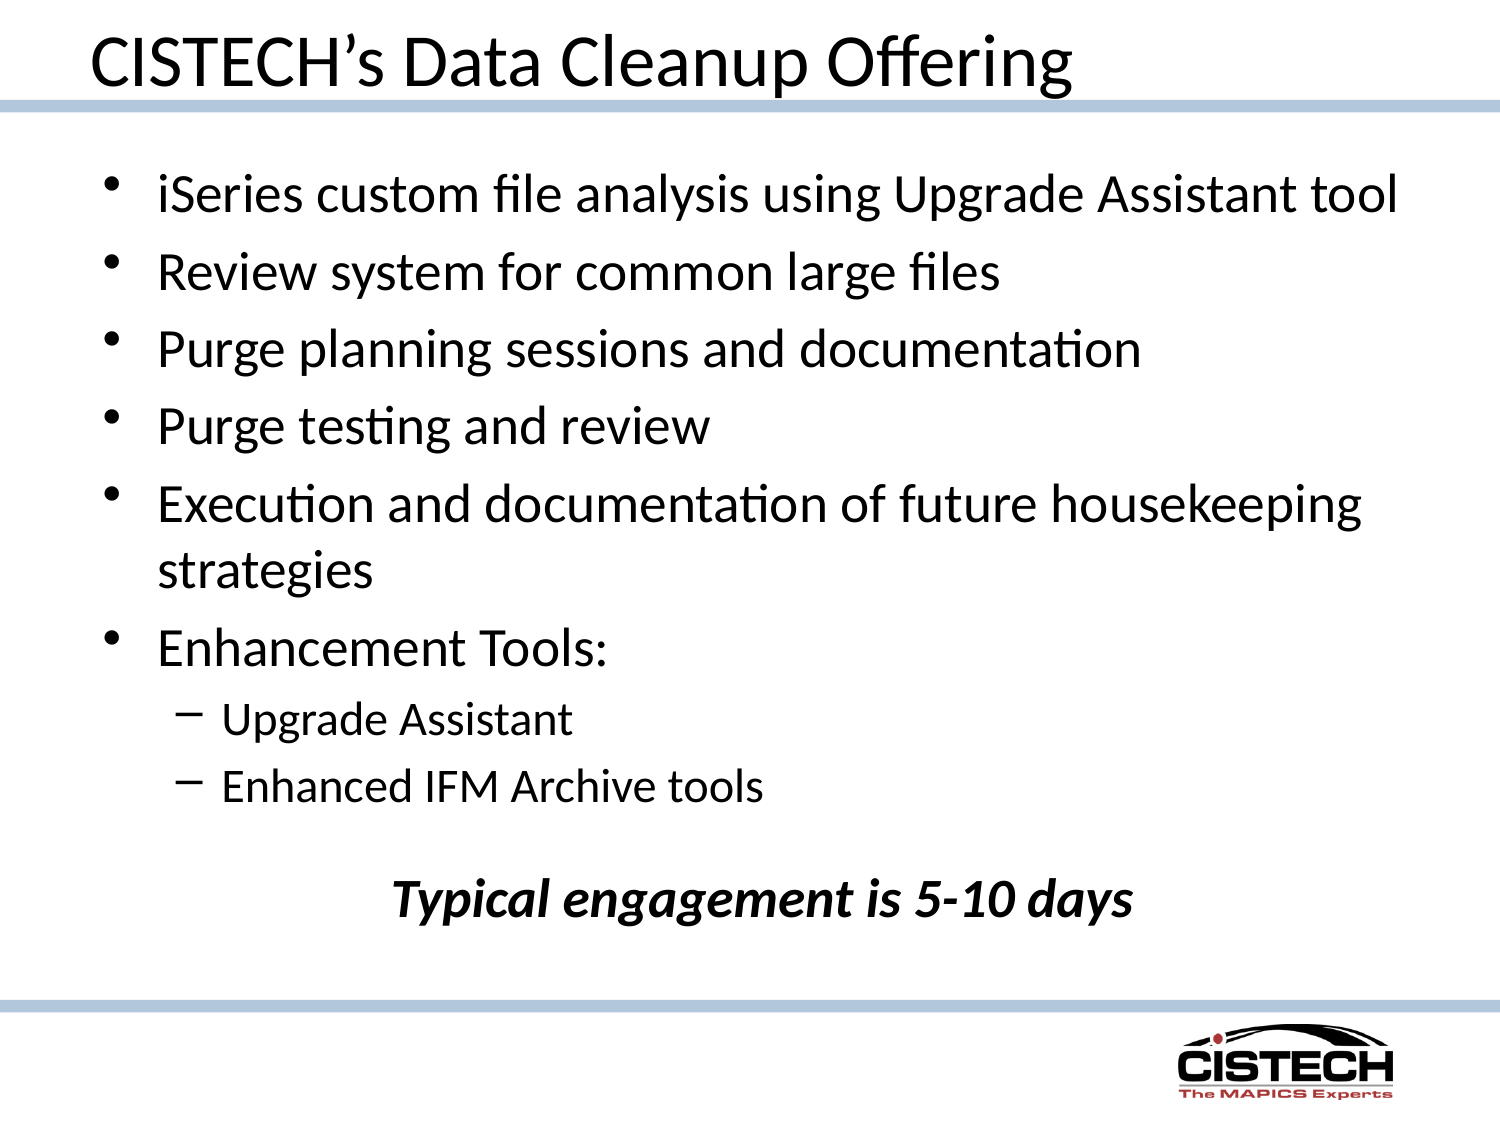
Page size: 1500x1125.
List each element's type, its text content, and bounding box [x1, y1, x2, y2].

list iSeries custom file analysis using Upgrade Assistant tool Review system for common large files Purge planning sessions and documentation Purge testing and review Execution and documentation of future housekeeping strategies Enhancement Tools: Upgrade Assistant Enhanced IFM Archive tools Typical engagement is 5-10 days [87, 149, 1438, 951]
picture [1175, 1024, 1393, 1100]
title CISTECH’s Data Cleanup Offering [74, 0, 1426, 113]
